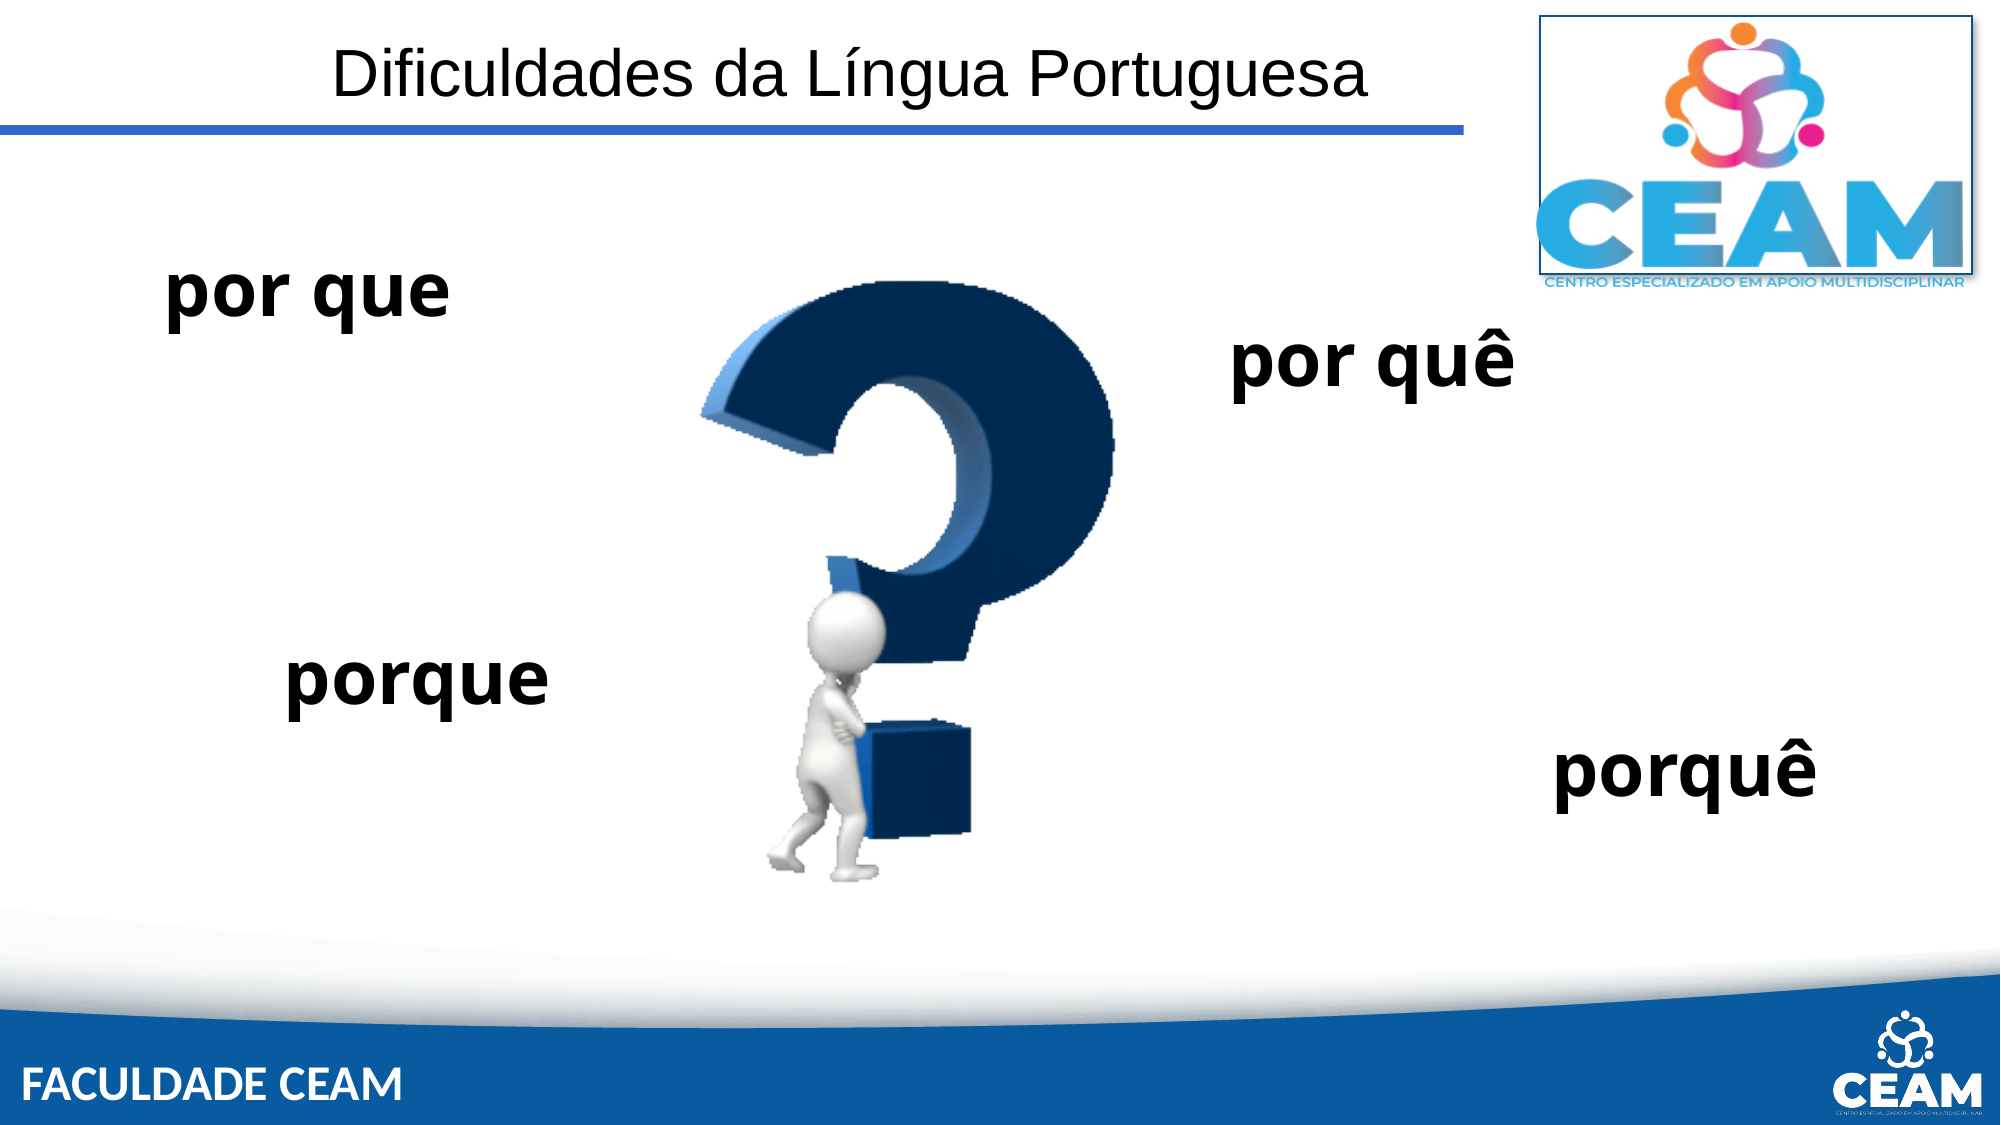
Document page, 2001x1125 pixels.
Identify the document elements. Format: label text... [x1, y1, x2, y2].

picture [1536, 22, 1964, 287]
text_box [0, 124, 1465, 136]
picture [0, 261, 2000, 1125]
text_box por que [149, 233, 513, 339]
text_box por quê [1213, 304, 1542, 410]
text_box porque [269, 622, 587, 728]
text_box Dificuldades da Língua Portuguesa [269, 22, 1432, 118]
text_box porquê [1536, 714, 1842, 820]
